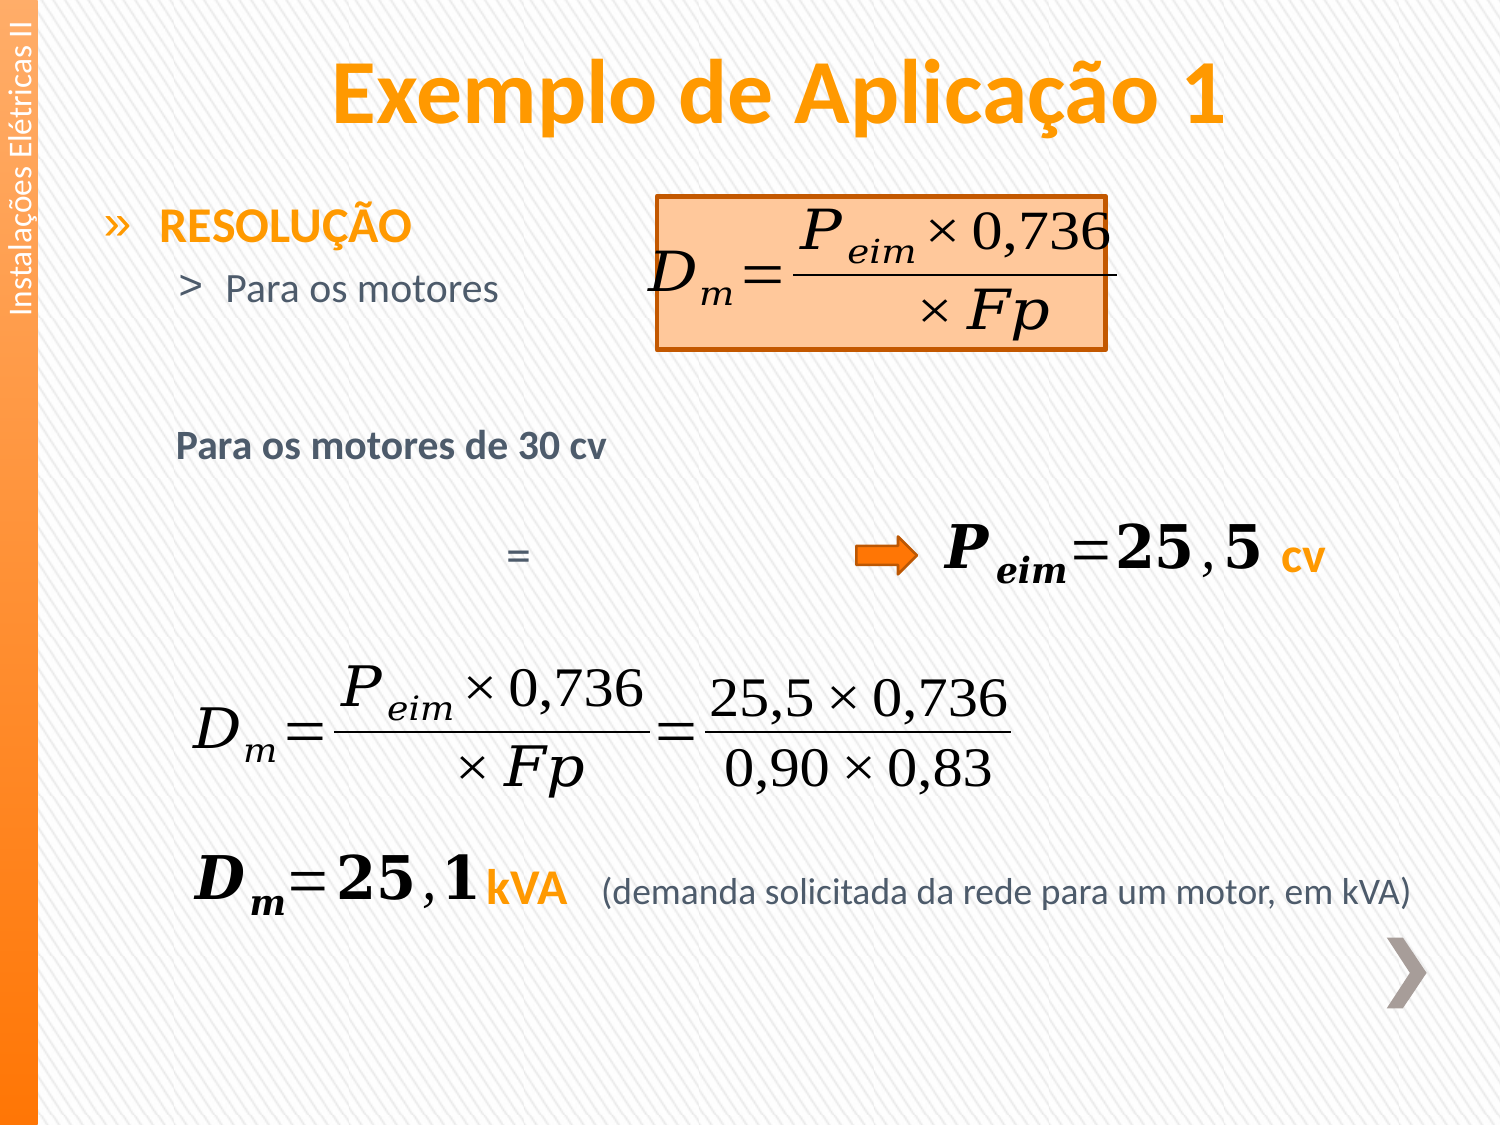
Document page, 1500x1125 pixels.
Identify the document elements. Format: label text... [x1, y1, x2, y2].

text_box Instalações Elétricas II [0, 6, 46, 332]
text_box [855, 535, 918, 576]
text_box kVA (demanda solicitada da rede para um motor, em kVA) [471, 847, 1459, 922]
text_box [644, 195, 1120, 350]
text_box cv [1266, 515, 1348, 590]
text_box Para os motores de 30 cv [160, 410, 623, 476]
list RESOLUÇÃO Para os motores [88, 184, 1376, 374]
text_box Exemplo de Aplicação 1 [76, 30, 1483, 149]
